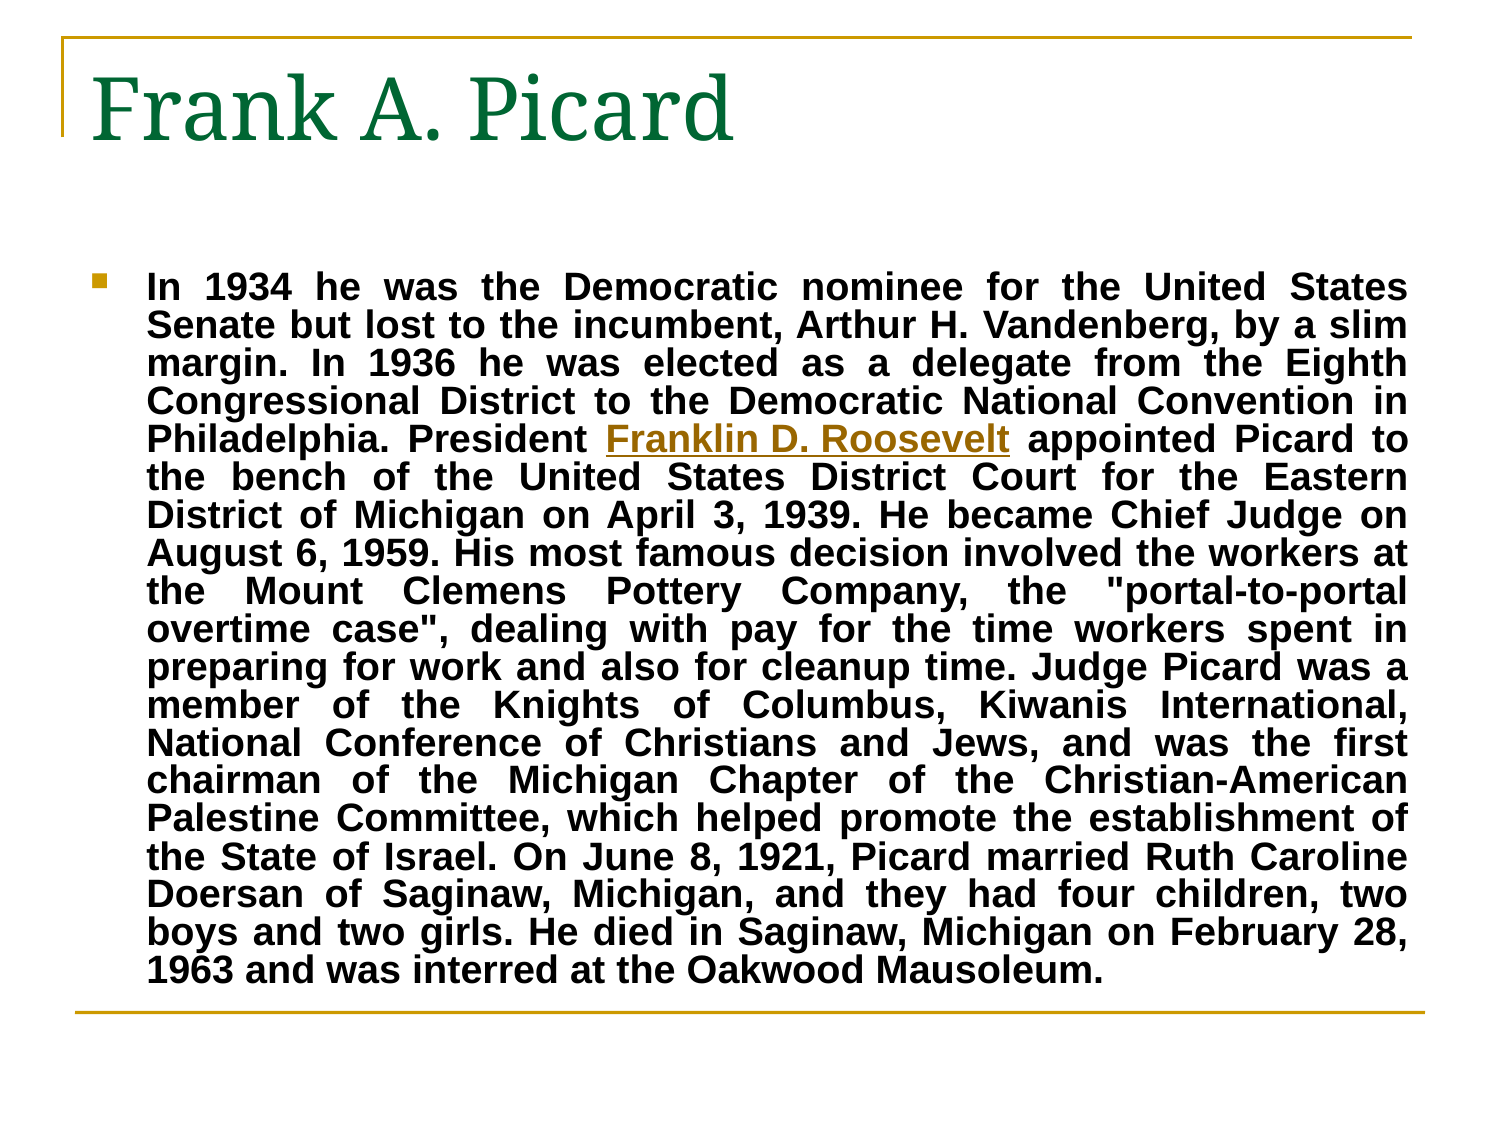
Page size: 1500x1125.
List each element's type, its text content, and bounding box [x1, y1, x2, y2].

title Frank A. Picard [74, 45, 1426, 233]
list In 1934 he was the Democratic nominee for the United States Senate but lost to the incumbent, Arthur H. Vandenberg, by a slim margin. In 1936 he was elected as a delegate from the Eighth Congressional District to the Democratic National Convention in Philadelphia. President Franklin D. Roosevelt appointed Picard to the bench of the United States District Court for the Eastern District of Michigan on April 3, 1939. He became Chief Judge on August 6, 1959. His most famous decision involved the workers at the Mount Clemens Pottery Company, the "portal-to-portal overtime case", dealing with pay for the time workers spent in preparing for work and also for cleanup time. Judge Picard was a member of the Knights of Columbus, Kiwanis International, National Conference of Christians and Jews, and was the first chairman of the Michigan Chapter of the Christian-American Palestine Committee, which helped promote the establishment of the State of Israel. On June 8, 1921, Picard married Ruth Caroline Doersan of Saginaw, Michigan, and they had four children, two boys and two girls. He died in Saginaw, Michigan on February 28, 1963 and was interred at the Oakwood Mausoleum. [74, 262, 1426, 1006]
